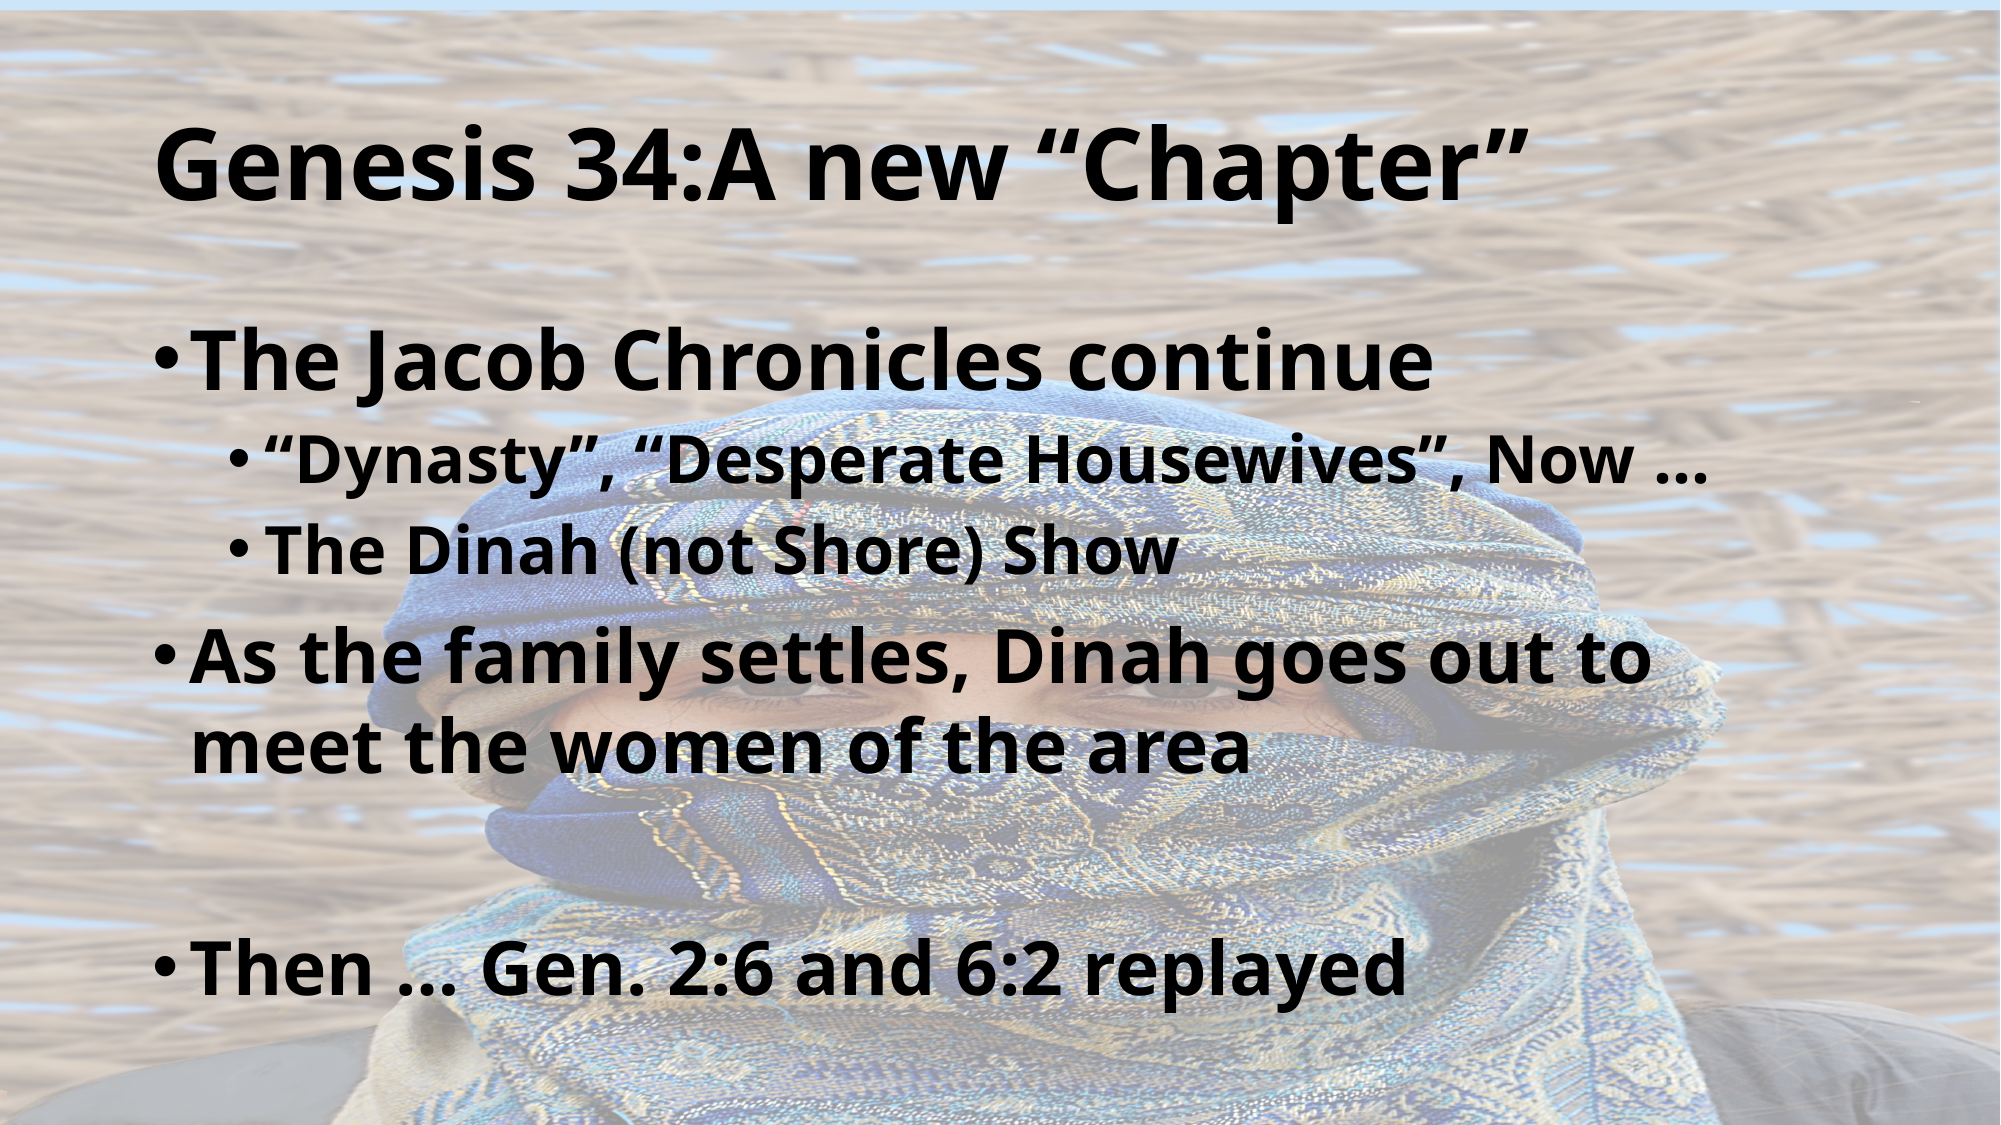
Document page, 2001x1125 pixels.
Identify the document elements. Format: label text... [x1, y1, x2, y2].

list The Jacob Chronicles continue “Dynasty”, “Desperate Housewives”, Now … The Dinah (not Shore) Show As the family settles, Dinah goes out to meet the women of the area Then … Gen. 2:6 and 6:2 replayed [137, 299, 1863, 1014]
title Genesis 34:A new “Chapter” [137, 59, 1863, 278]
